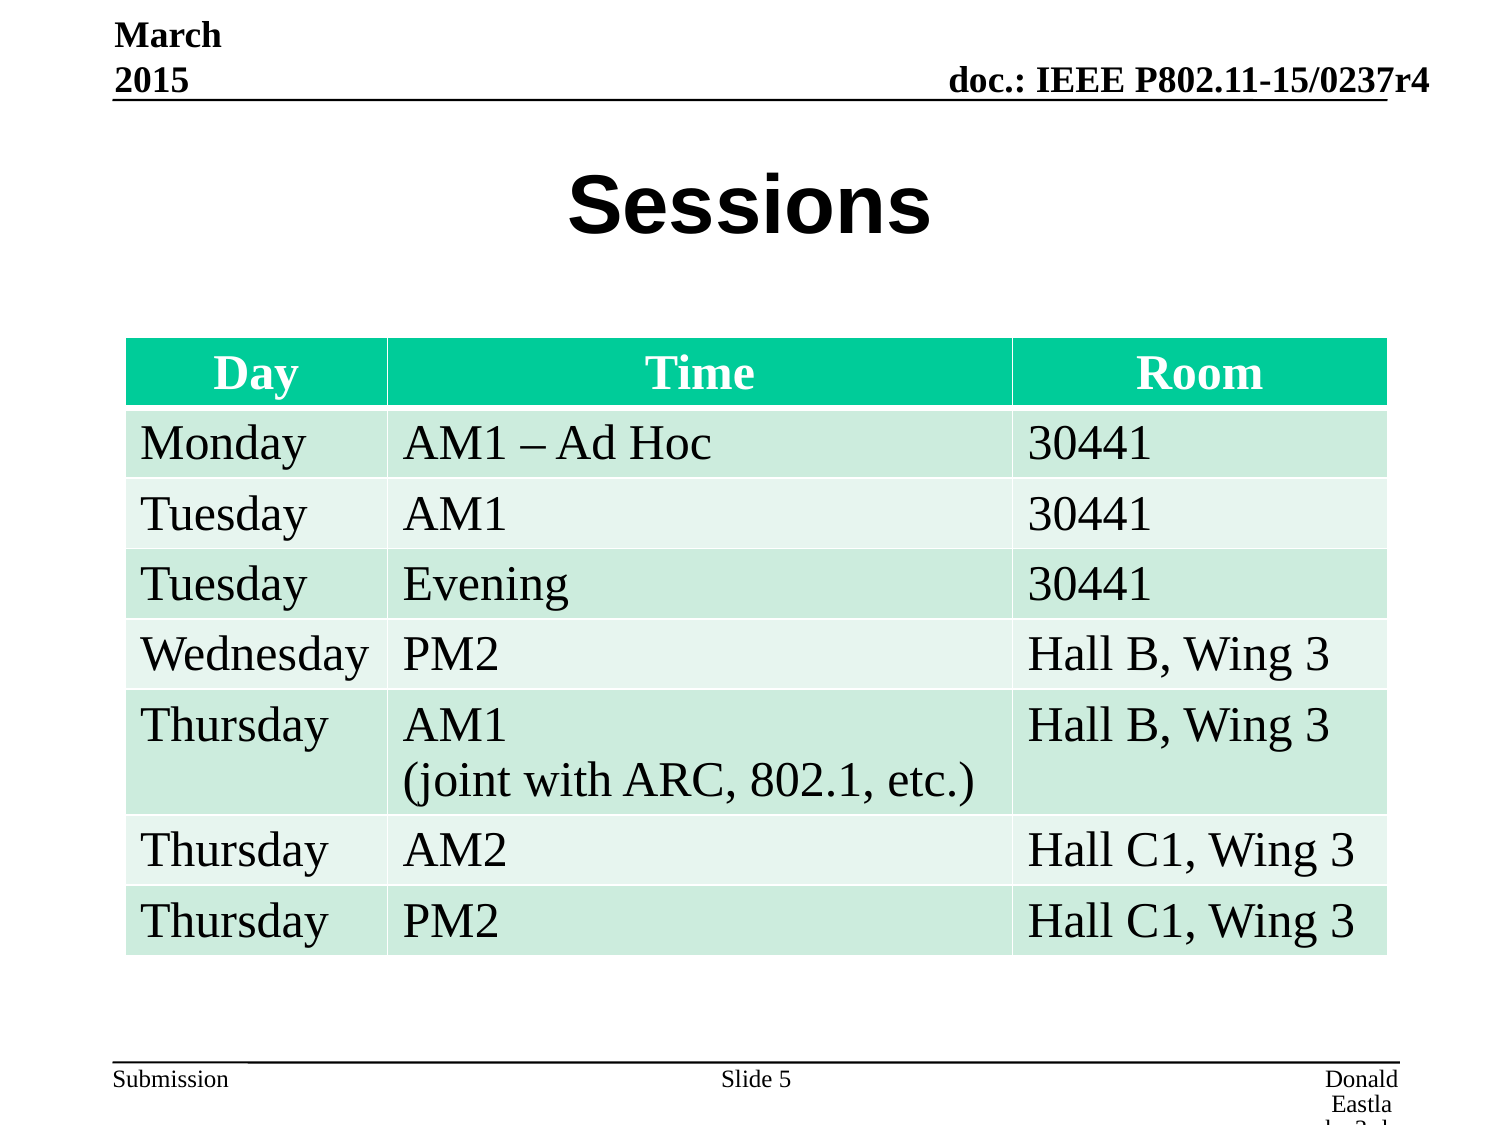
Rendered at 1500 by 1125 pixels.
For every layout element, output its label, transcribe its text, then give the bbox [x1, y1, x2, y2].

table_cell Tuesday [126, 479, 387, 548]
table_cell 30441 [1013, 411, 1387, 477]
table_cell PM2 [388, 620, 1012, 688]
table_cell AM1 – Ad Hoc [388, 411, 1012, 477]
table_cell 30441 [1013, 549, 1387, 618]
table_header Room [1013, 338, 1387, 405]
title Sessions [112, 112, 1388, 288]
table_cell Monday [126, 411, 387, 477]
table_cell AM1 [388, 479, 1012, 548]
table_cell Hall B, Wing 3 [1013, 690, 1387, 814]
table_cell 30441 [1013, 479, 1387, 548]
table_cell Thursday [126, 816, 387, 884]
table_cell Evening [388, 549, 1012, 618]
table_cell Hall C1, Wing 3 [1013, 816, 1387, 884]
table_header Time [388, 338, 1012, 405]
table_cell AM1 (joint with ARC, 802.1, etc.) [388, 690, 1012, 814]
table_cell Tuesday [126, 549, 387, 618]
table_cell PM2 [388, 886, 1012, 955]
footer Donald Eastlake 3rd, Huawei Technologies [1325, 1062, 1402, 1093]
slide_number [114, 54, 290, 100]
table_header Day [126, 338, 387, 405]
table_cell Thursday [126, 886, 387, 955]
slide_number Slide 5 [712, 1062, 800, 1093]
table_cell Hall C1, Wing 3 [1013, 886, 1387, 955]
table_cell AM2 [388, 816, 1012, 884]
table_cell Hall B, Wing 3 [1013, 620, 1387, 688]
table_cell Wednesday [126, 620, 387, 688]
table_cell Thursday [126, 690, 387, 814]
